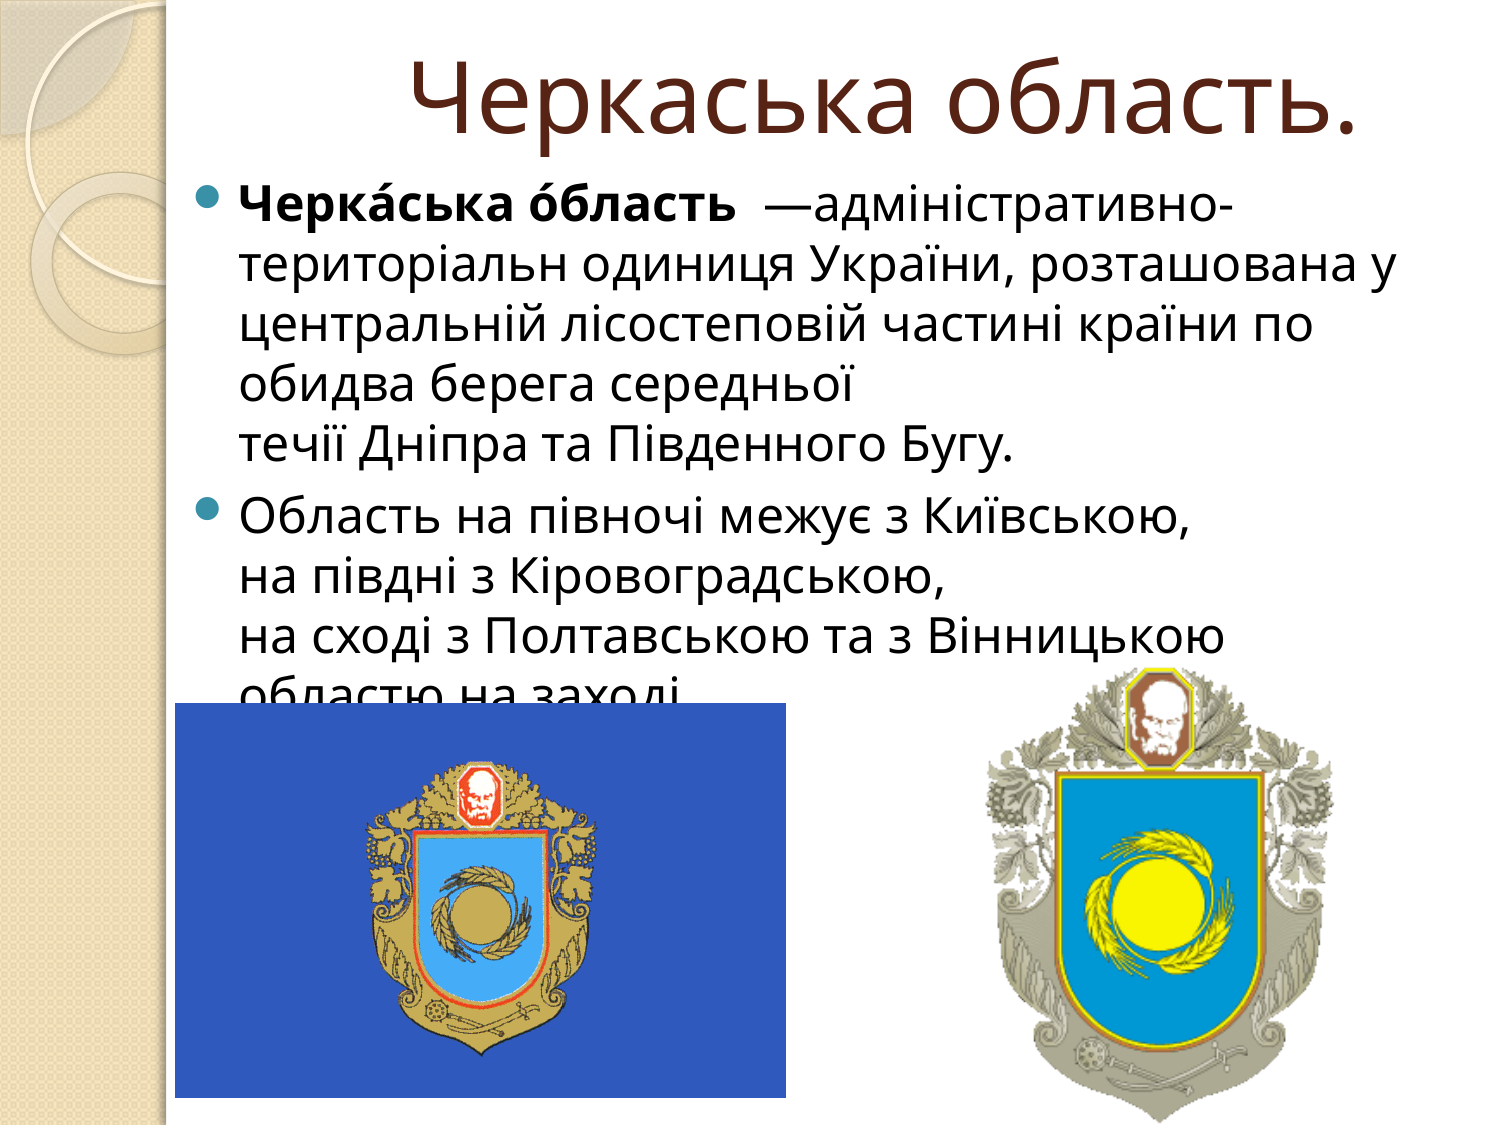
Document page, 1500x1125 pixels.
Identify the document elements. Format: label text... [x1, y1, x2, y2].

picture [175, 702, 786, 1098]
title Черкаська область. [235, 0, 1466, 164]
picture [984, 662, 1337, 1125]
list Черка́ська о́бласть —адміністративно-територіальн одиниця України, розташована у центральній лісостеповій частині країни по обидва берега середньої течії Дніпра та Південного Бугу. Область на півночі межує з Київською, на півдні з Кіровоградською, на сході з Полтавською та з Вінницькою областю на заході. [164, 164, 1500, 1014]
